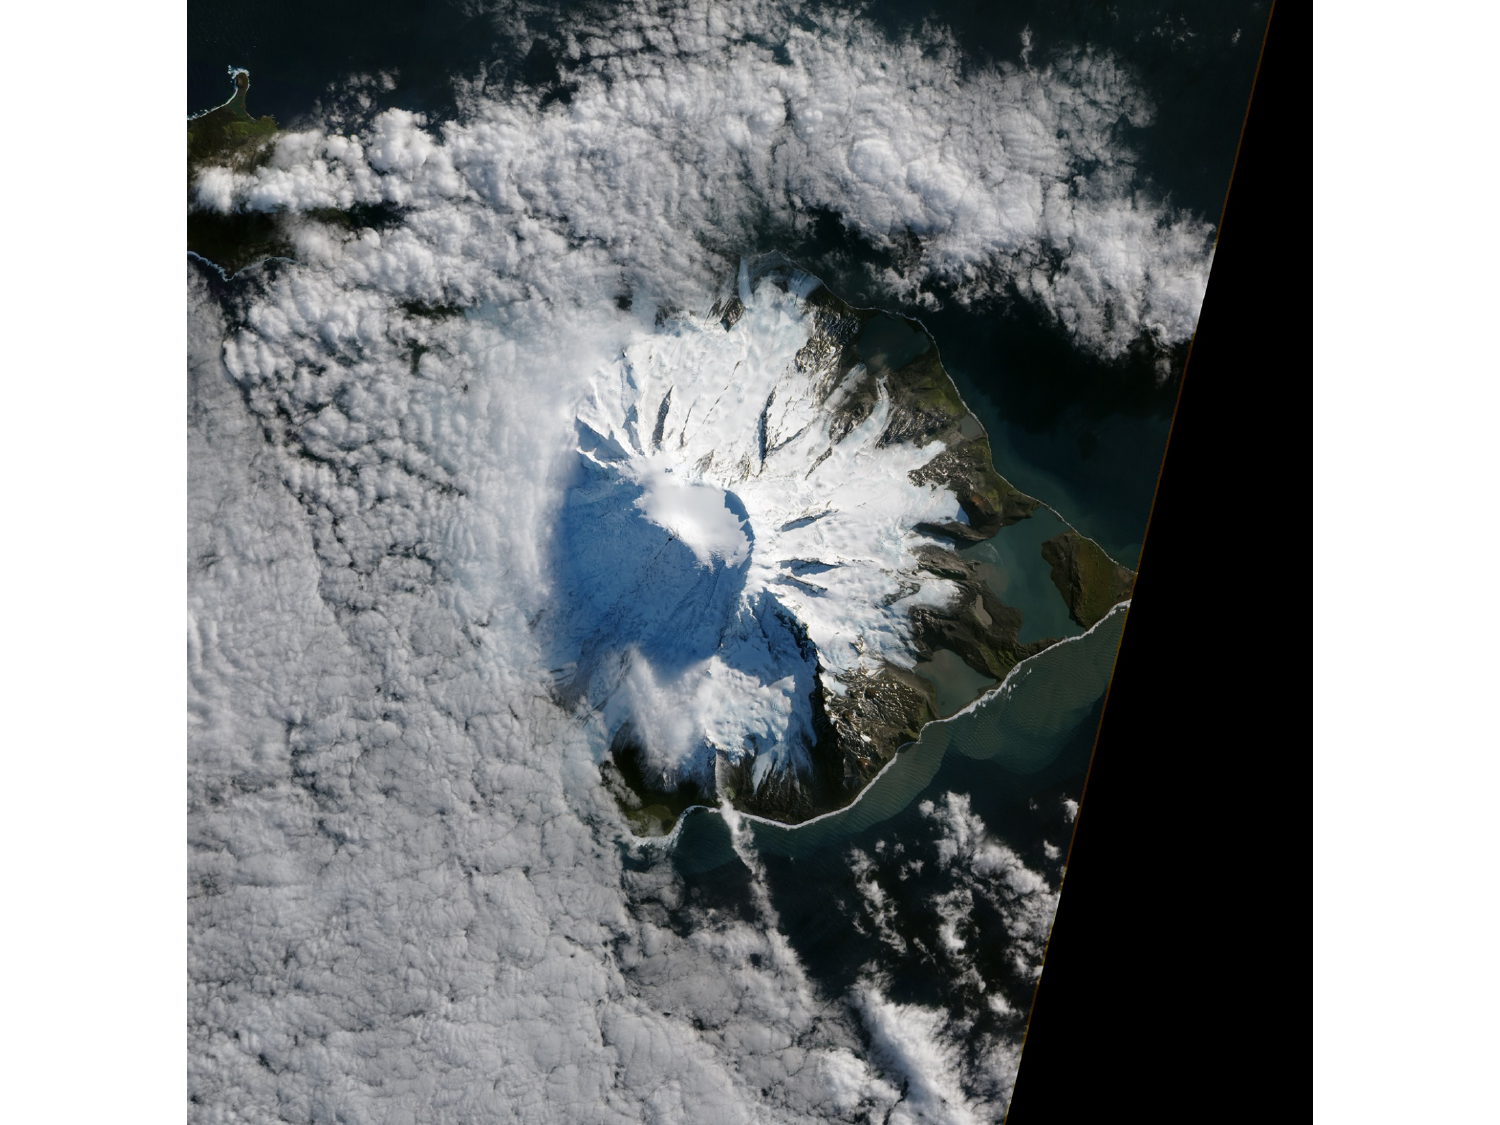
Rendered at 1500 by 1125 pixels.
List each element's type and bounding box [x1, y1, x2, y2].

picture [187, 0, 1313, 1125]
